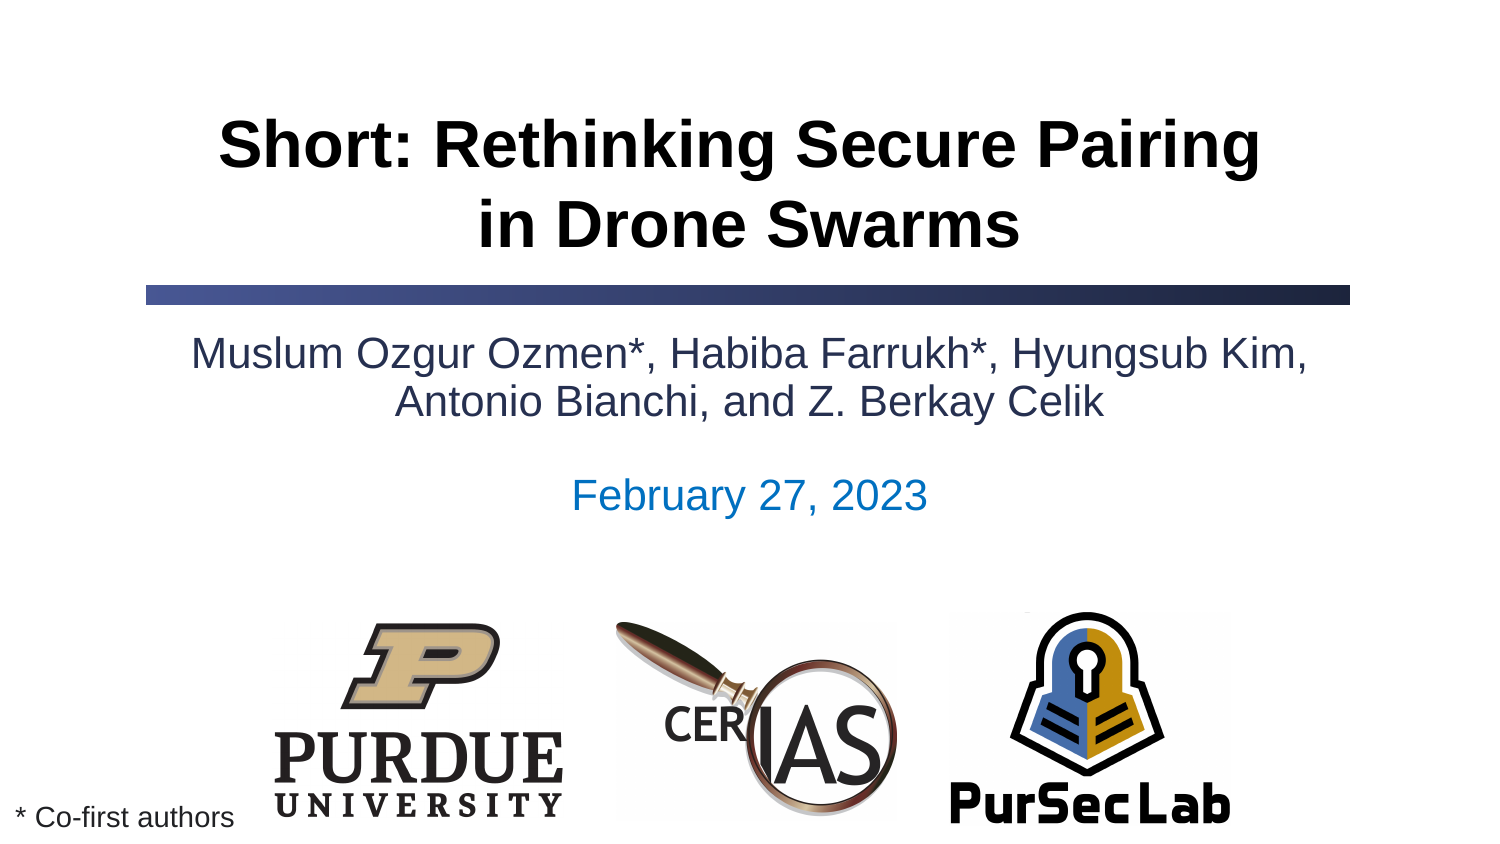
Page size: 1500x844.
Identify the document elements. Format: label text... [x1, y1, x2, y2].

picture [272, 622, 564, 791]
text_box * Co-first authors [0, 791, 750, 842]
picture [949, 612, 1231, 826]
list Muslum Ozgur Ozmen*, Habiba Farrukh*, Hyungsub Kim, Antonio Bianchi, and Z. Berkay Celik February 27, 2023 [103, 325, 1397, 532]
picture [616, 622, 897, 821]
title Short: Rethinking Secure Pairing in Drone Swarms [34, 65, 1466, 366]
